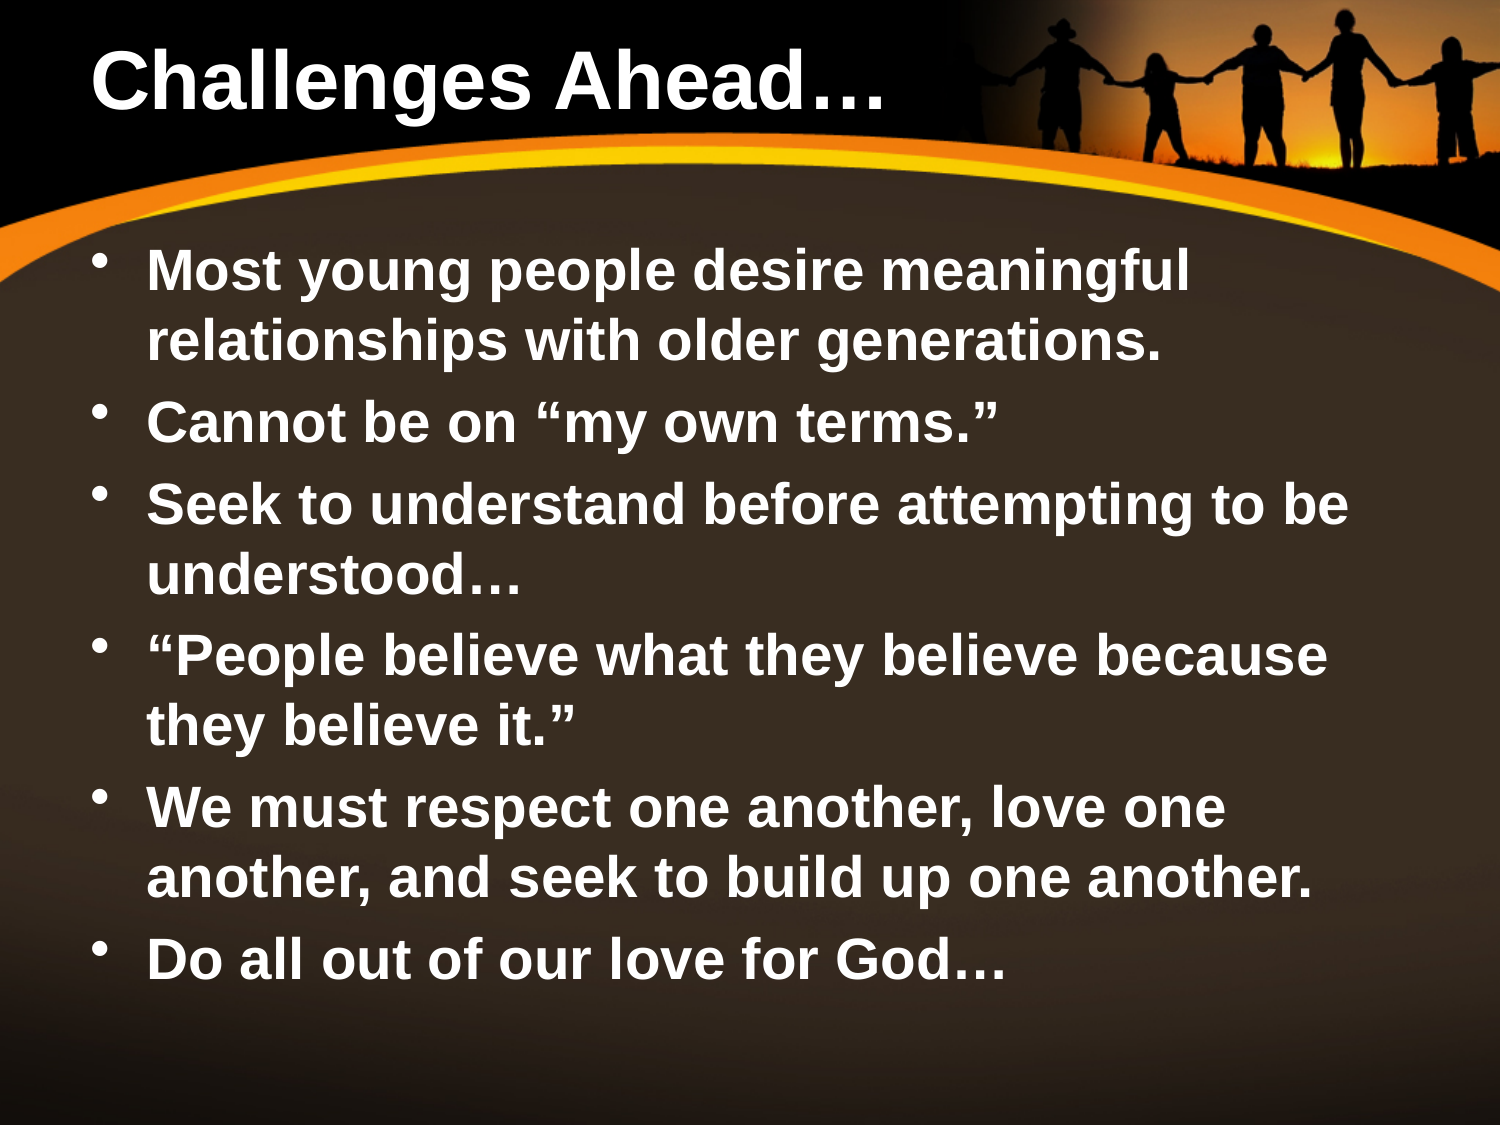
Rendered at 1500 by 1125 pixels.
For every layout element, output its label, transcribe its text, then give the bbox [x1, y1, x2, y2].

picture [0, 0, 1500, 1125]
title Challenges Ahead… [75, 7, 1425, 146]
list Most young people desire meaningful relationships with older generations. Cannot be on “my own terms.” Seek to understand before attempting to be understood… “People believe what they believe because they believe it.” We must respect one another, love one another, and seek to build up one another. Do all out of our love for God… [75, 224, 1425, 1063]
